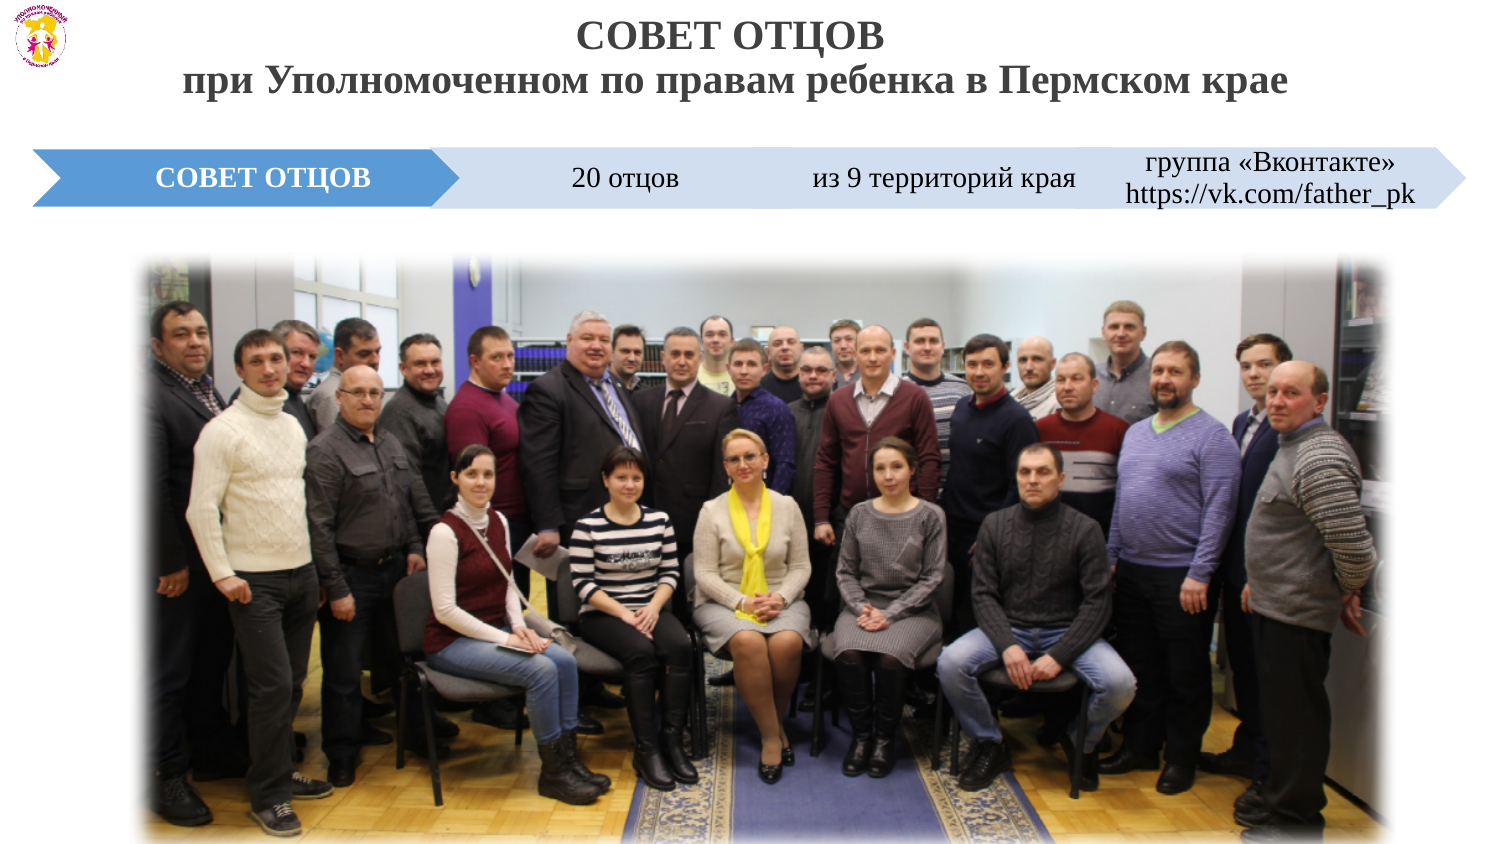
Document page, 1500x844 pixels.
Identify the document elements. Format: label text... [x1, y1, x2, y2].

picture [0, 0, 80, 73]
picture [125, 252, 1396, 844]
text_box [29, 103, 1465, 253]
title СОВЕТ ОТЦОВ при Уполномоченном по правам ребенка в Пермском крае [146, 10, 1325, 103]
